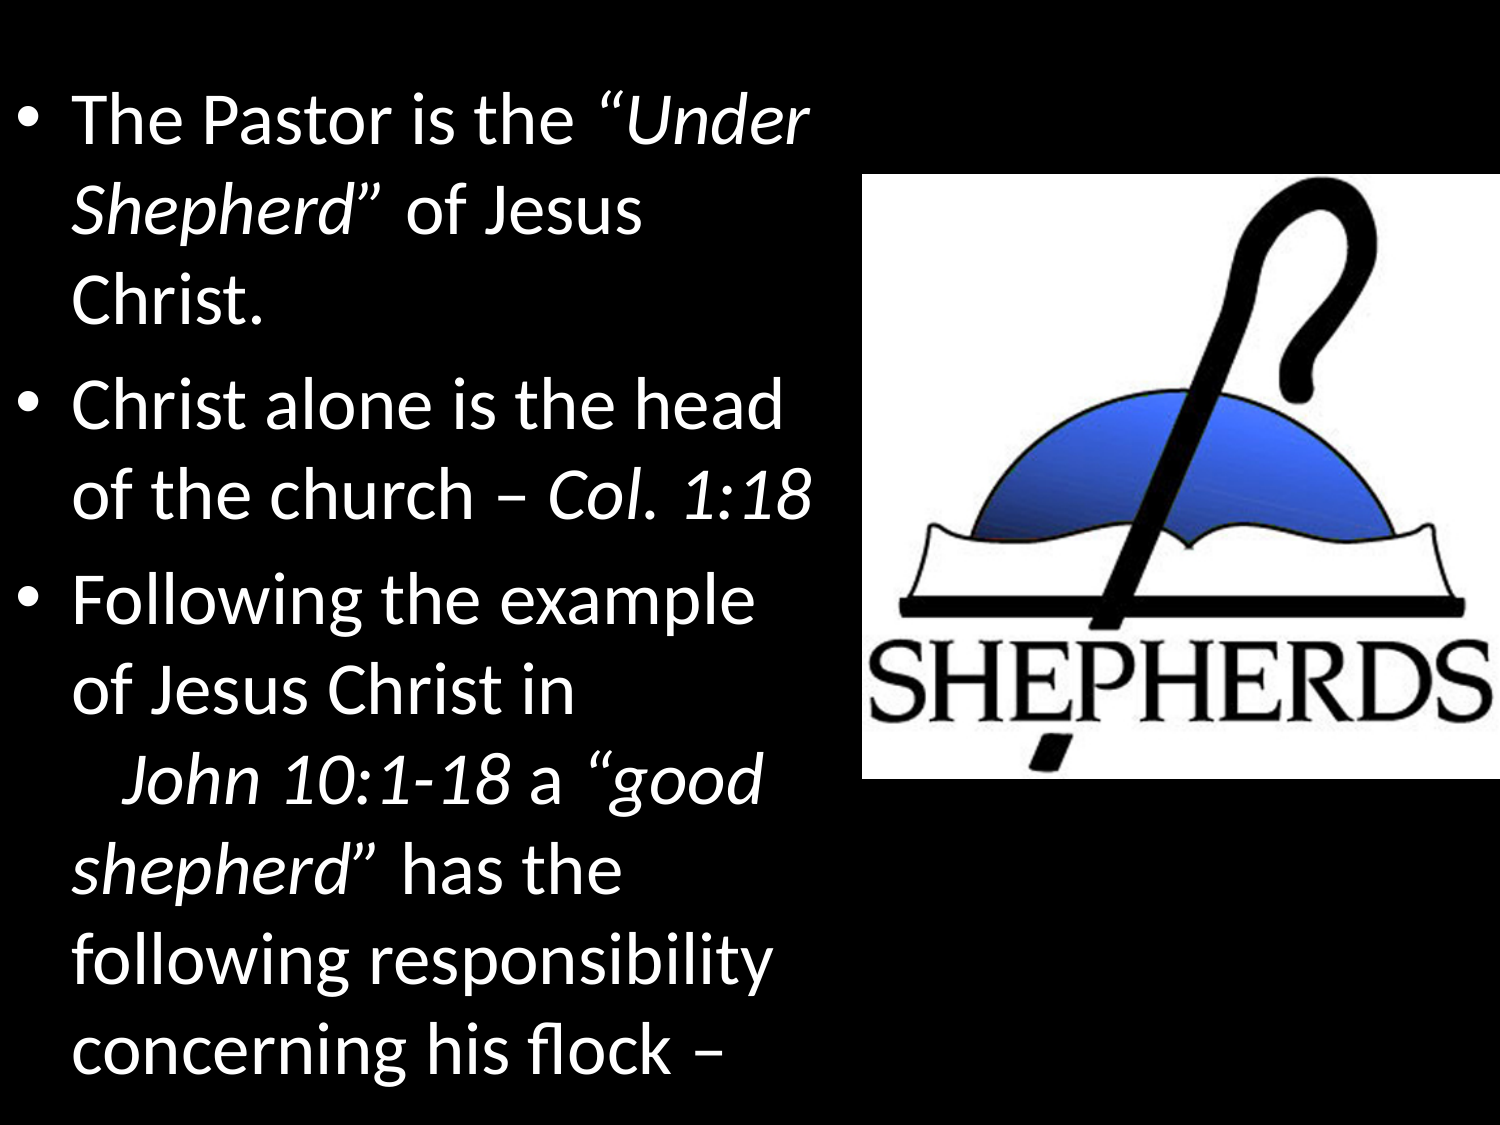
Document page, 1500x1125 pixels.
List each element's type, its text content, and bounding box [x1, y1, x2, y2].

list The Pastor is the “Under Shepherd” of Jesus Christ. Christ alone is the head of the church – Col. 1:18 Following the example of Jesus Christ in John 10:1-18 a “good shepherd” has the following responsibility concerning his flock – [0, 62, 838, 1005]
picture [862, 174, 1500, 779]
